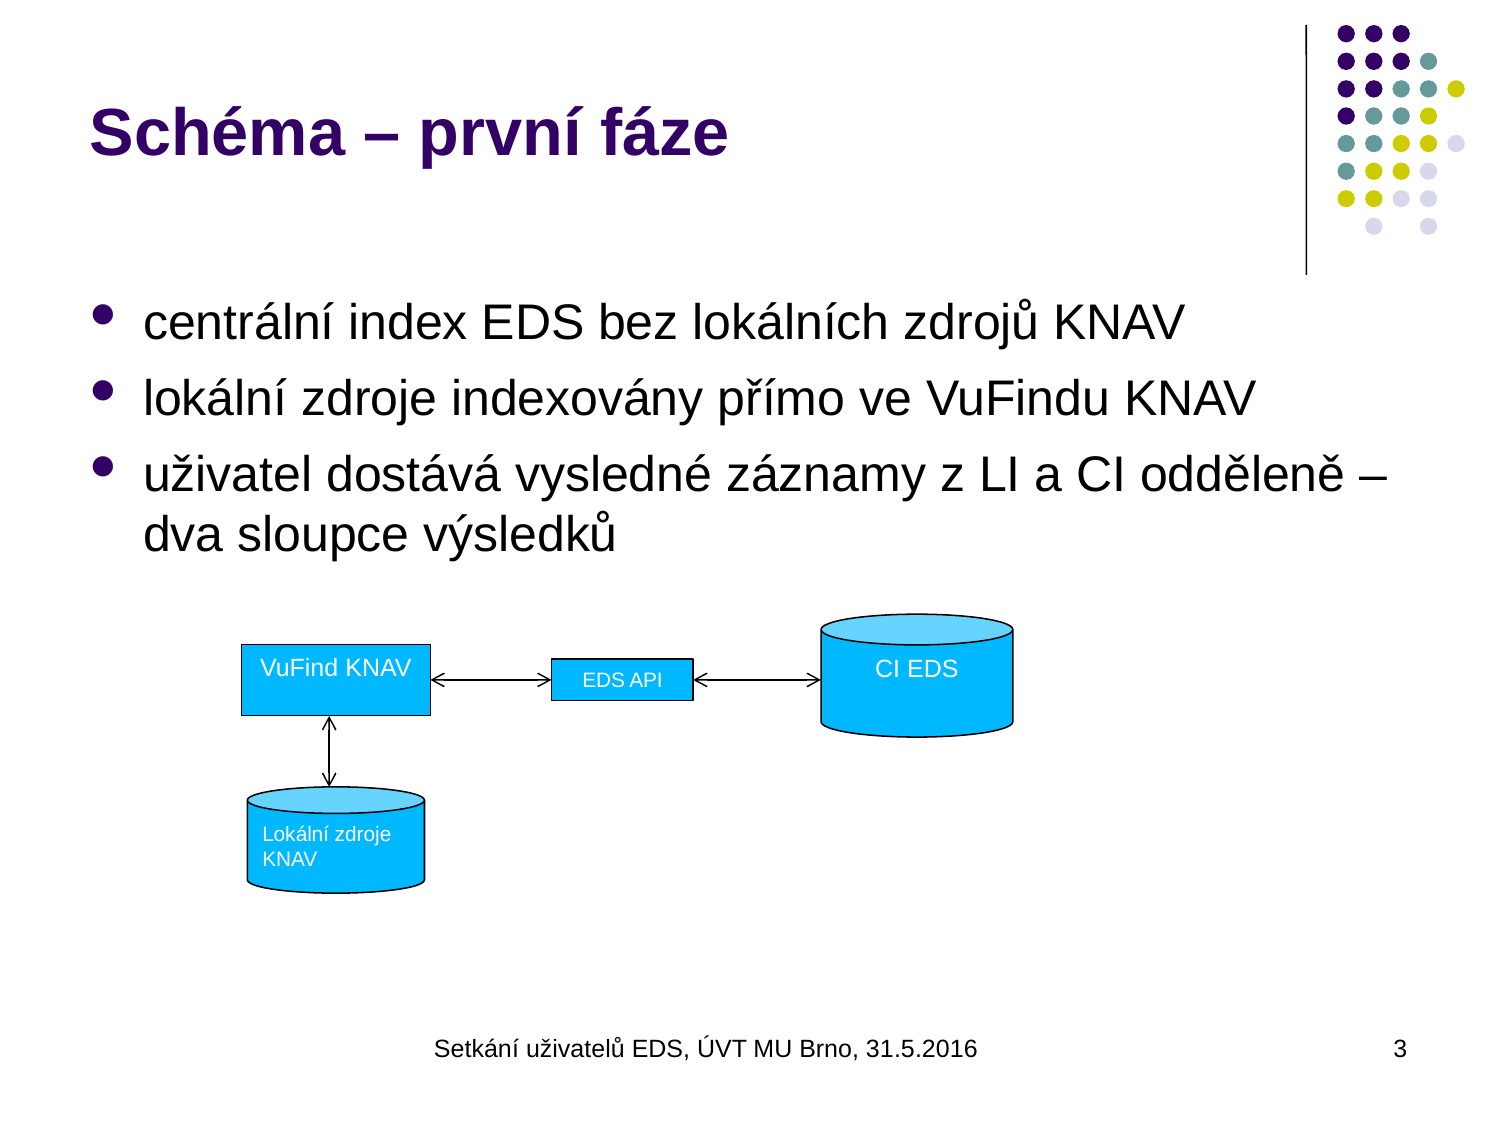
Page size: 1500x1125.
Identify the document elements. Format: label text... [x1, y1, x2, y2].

text_box VuFind KNAV [241, 644, 431, 716]
text_box Lokální zdroje KNAV [247, 786, 425, 894]
text_box EDS API [551, 659, 694, 701]
slide_number 3 [1074, 1025, 1423, 1098]
list centrální index EDS bez lokálních zdrojů KNAV lokální zdroje indexovány přímo ve VuFindu KNAV uživatel dostává vysledné záznamy z LI a CI odděleně – dva sloupce výsledků [75, 282, 1423, 1003]
title Schéma – první fáze [75, 20, 1310, 231]
text_box CI EDS [821, 614, 1013, 738]
footer Setkání uživatelů EDS, ÚVT MU Brno, 31.5.2016 [419, 1025, 1034, 1098]
